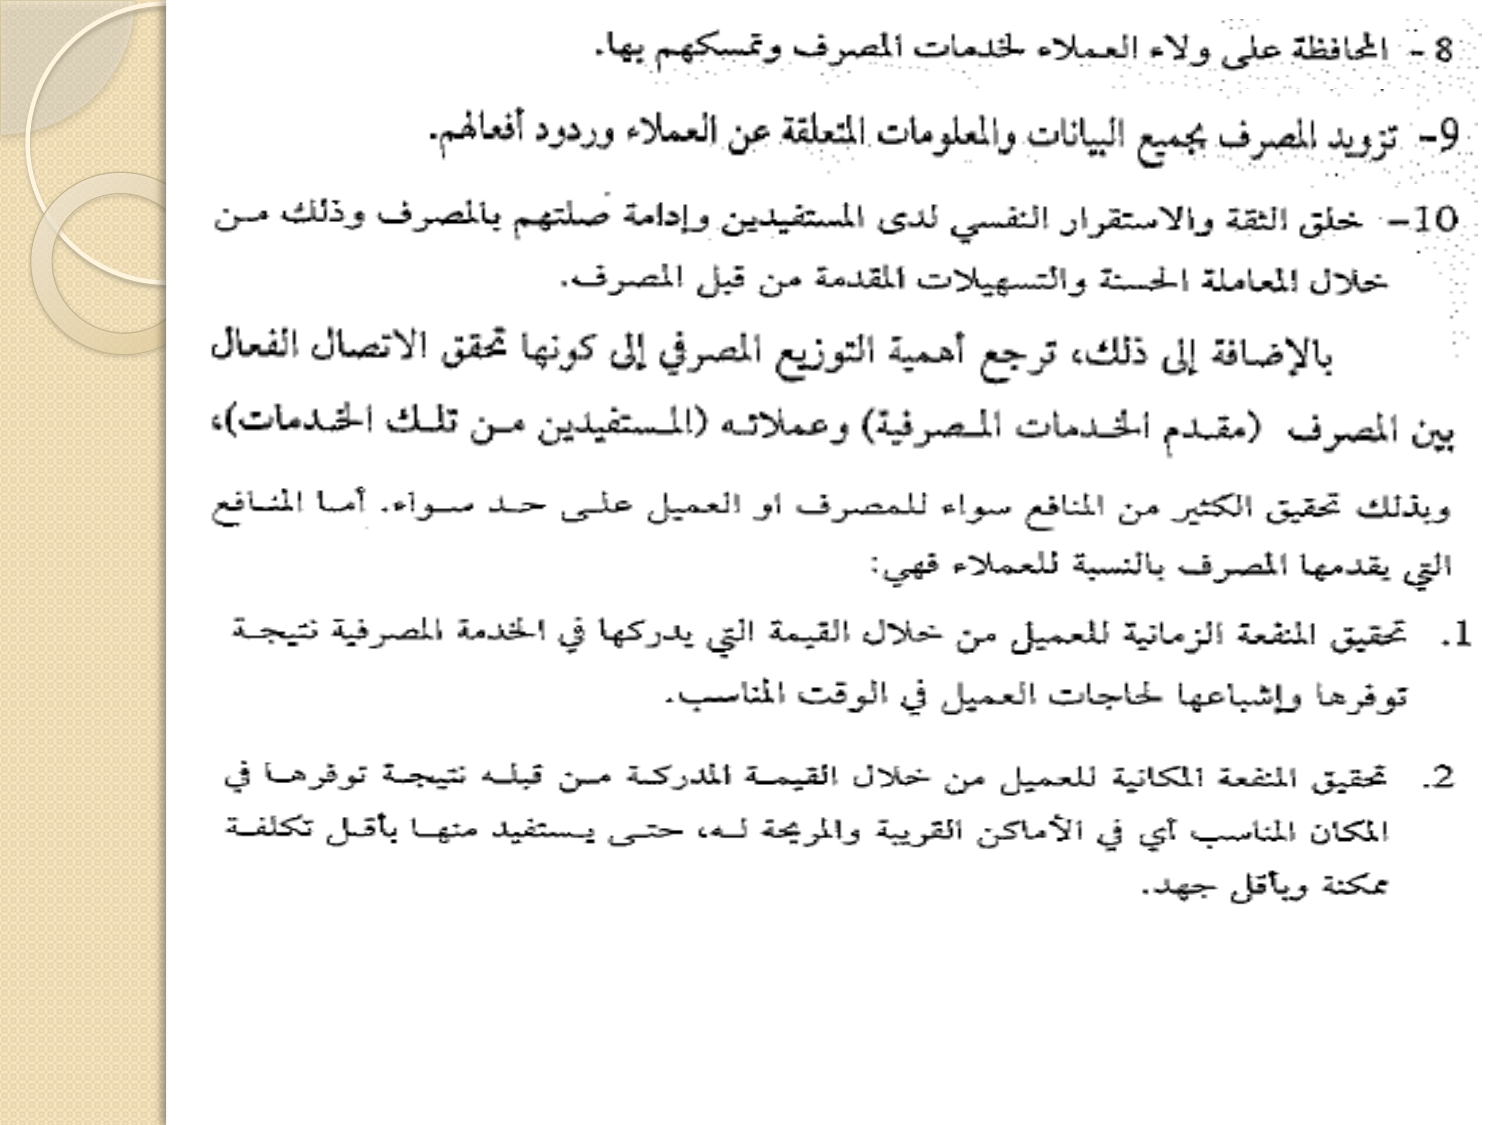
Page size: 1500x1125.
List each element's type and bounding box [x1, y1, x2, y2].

list [548, 18, 1482, 92]
picture [194, 89, 1496, 917]
